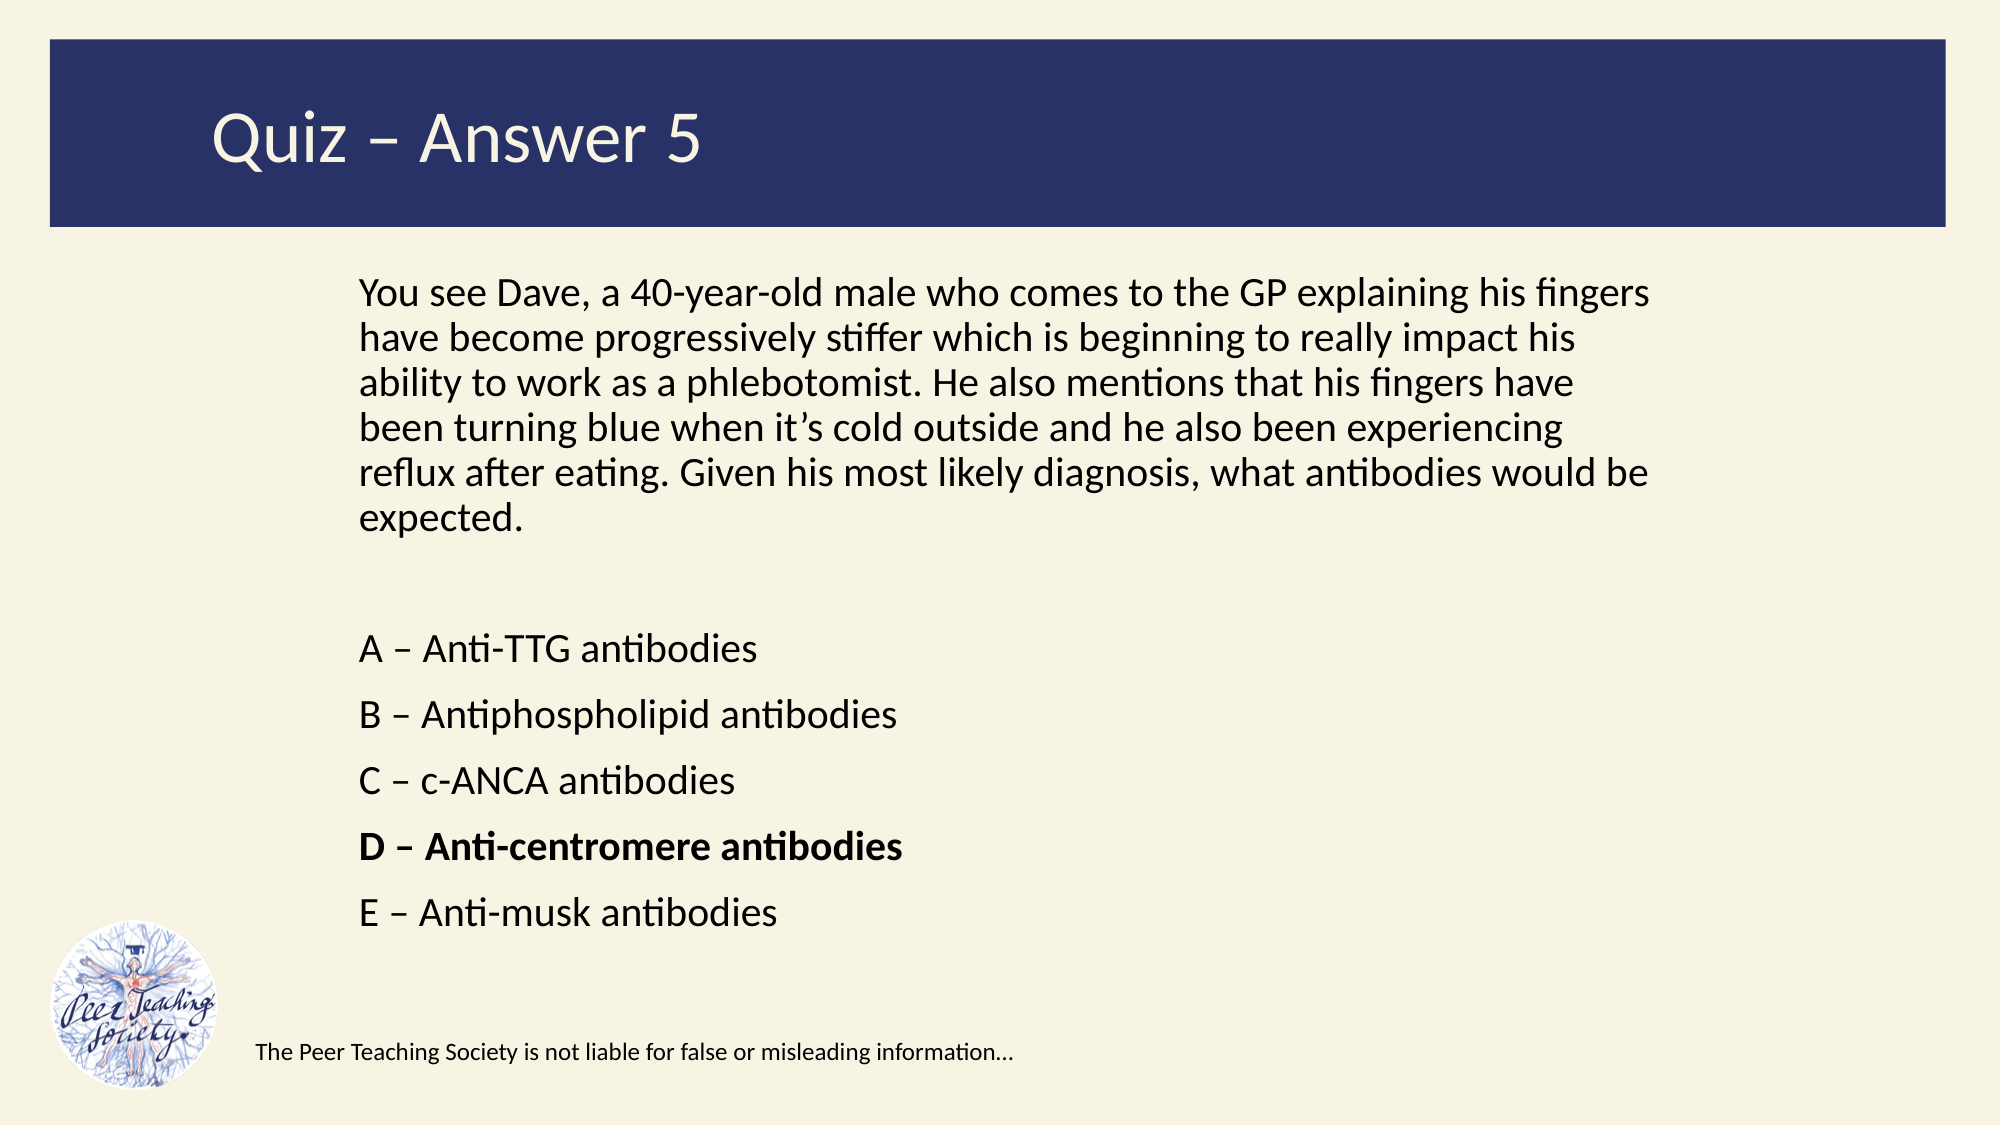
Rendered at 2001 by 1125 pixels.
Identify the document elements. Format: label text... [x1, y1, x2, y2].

text_box [49, 39, 1946, 227]
list You see Dave, a 40-year-old male who comes to the GP explaining his fingers have become progressively stiffer which is beginning to really impact his ability to work as a phlebotomist. He also mentions that his fingers have been turning blue when it’s cold outside and he also been experiencing reflux after eating. Given his most likely diagnosis, what antibodies would be expected. A – Anti-TTG antibodies B – Antiphospholipid antibodies C – c-ANCA antibodies D – Anti-centromere antibodies E – Anti-musk antibodies [324, 262, 1675, 1005]
text_box The Peer Teaching Society is not liable for false or misleading information… [240, 1028, 1072, 1074]
picture [49, 920, 219, 1090]
text_box Quiz – Answer 5 [196, 79, 1131, 185]
